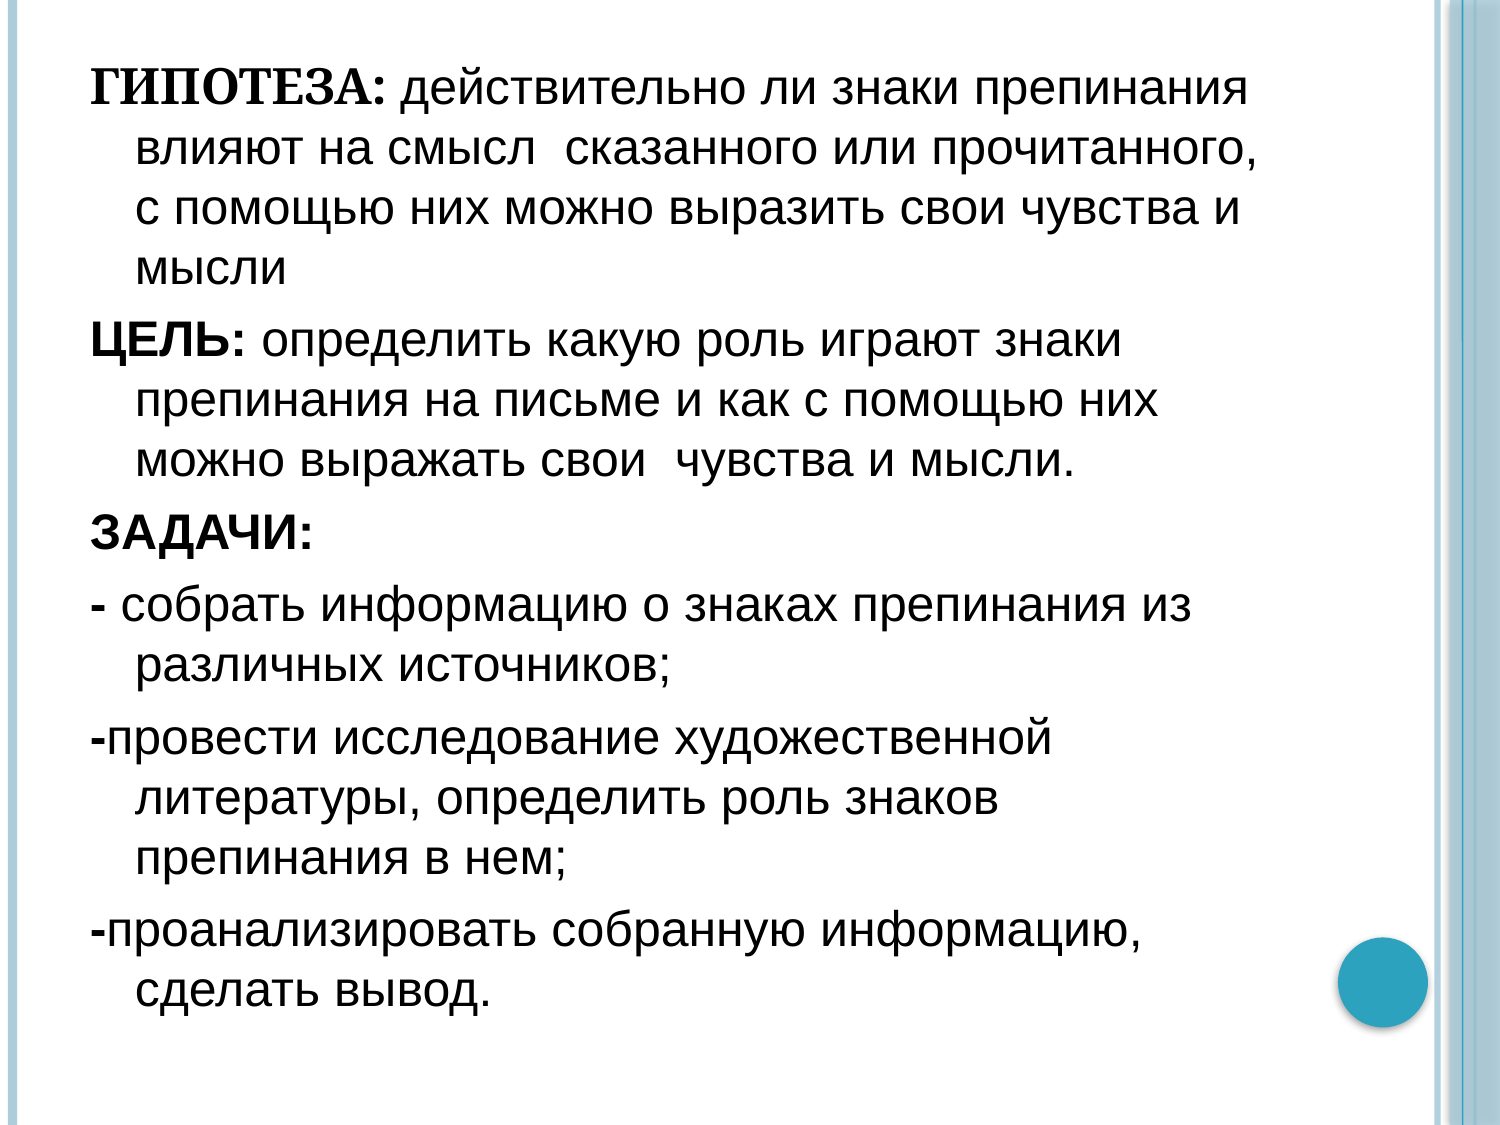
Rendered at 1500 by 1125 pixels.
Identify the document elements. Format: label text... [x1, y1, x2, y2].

list ГИПОТЕЗА: действительно ли знаки препинания влияют на смысл сказанного или прочитанного, с помощью них можно выразить свои чувства и мысли ЦЕЛЬ: определить какую роль играют знаки препинания на письме и как с помощью них можно выражать свои чувства и мысли. ЗАДАЧИ: - собрать информацию о знаках препинания из различных источников; -провести исследование художественной литературы, определить роль знаков препинания в нем; -проанализировать собранную информацию, сделать вывод. [75, 46, 1300, 1062]
